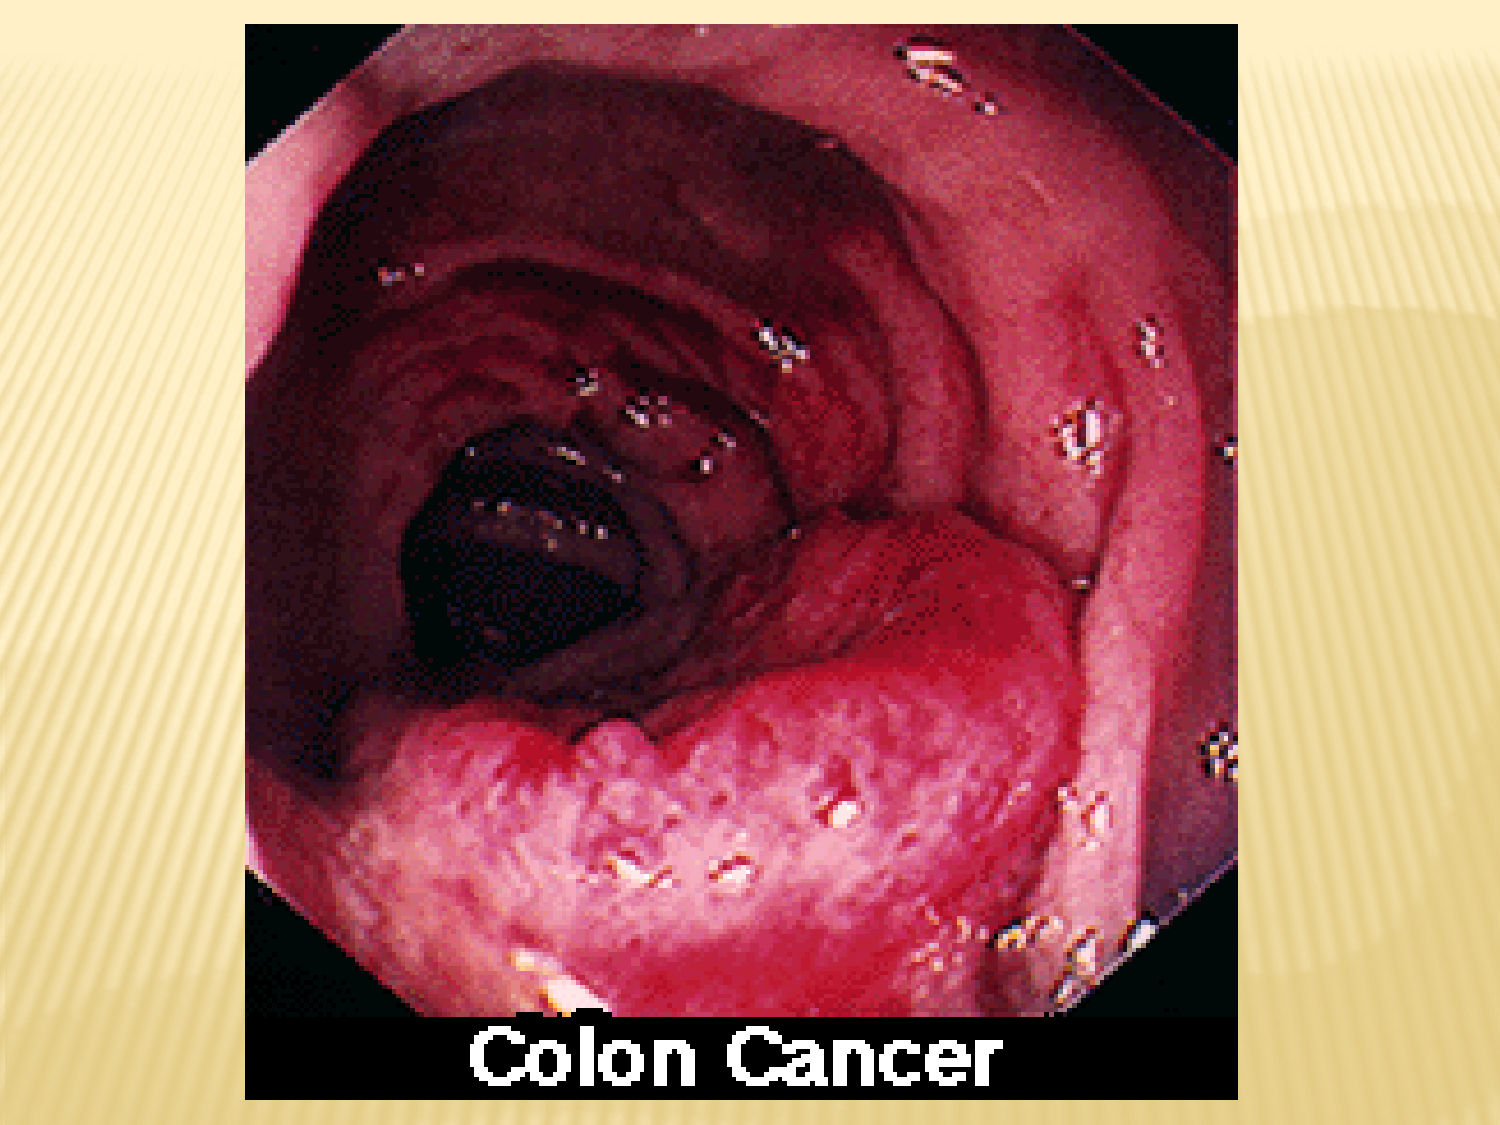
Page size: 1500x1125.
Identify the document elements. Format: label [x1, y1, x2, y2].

picture [244, 24, 1238, 1101]
